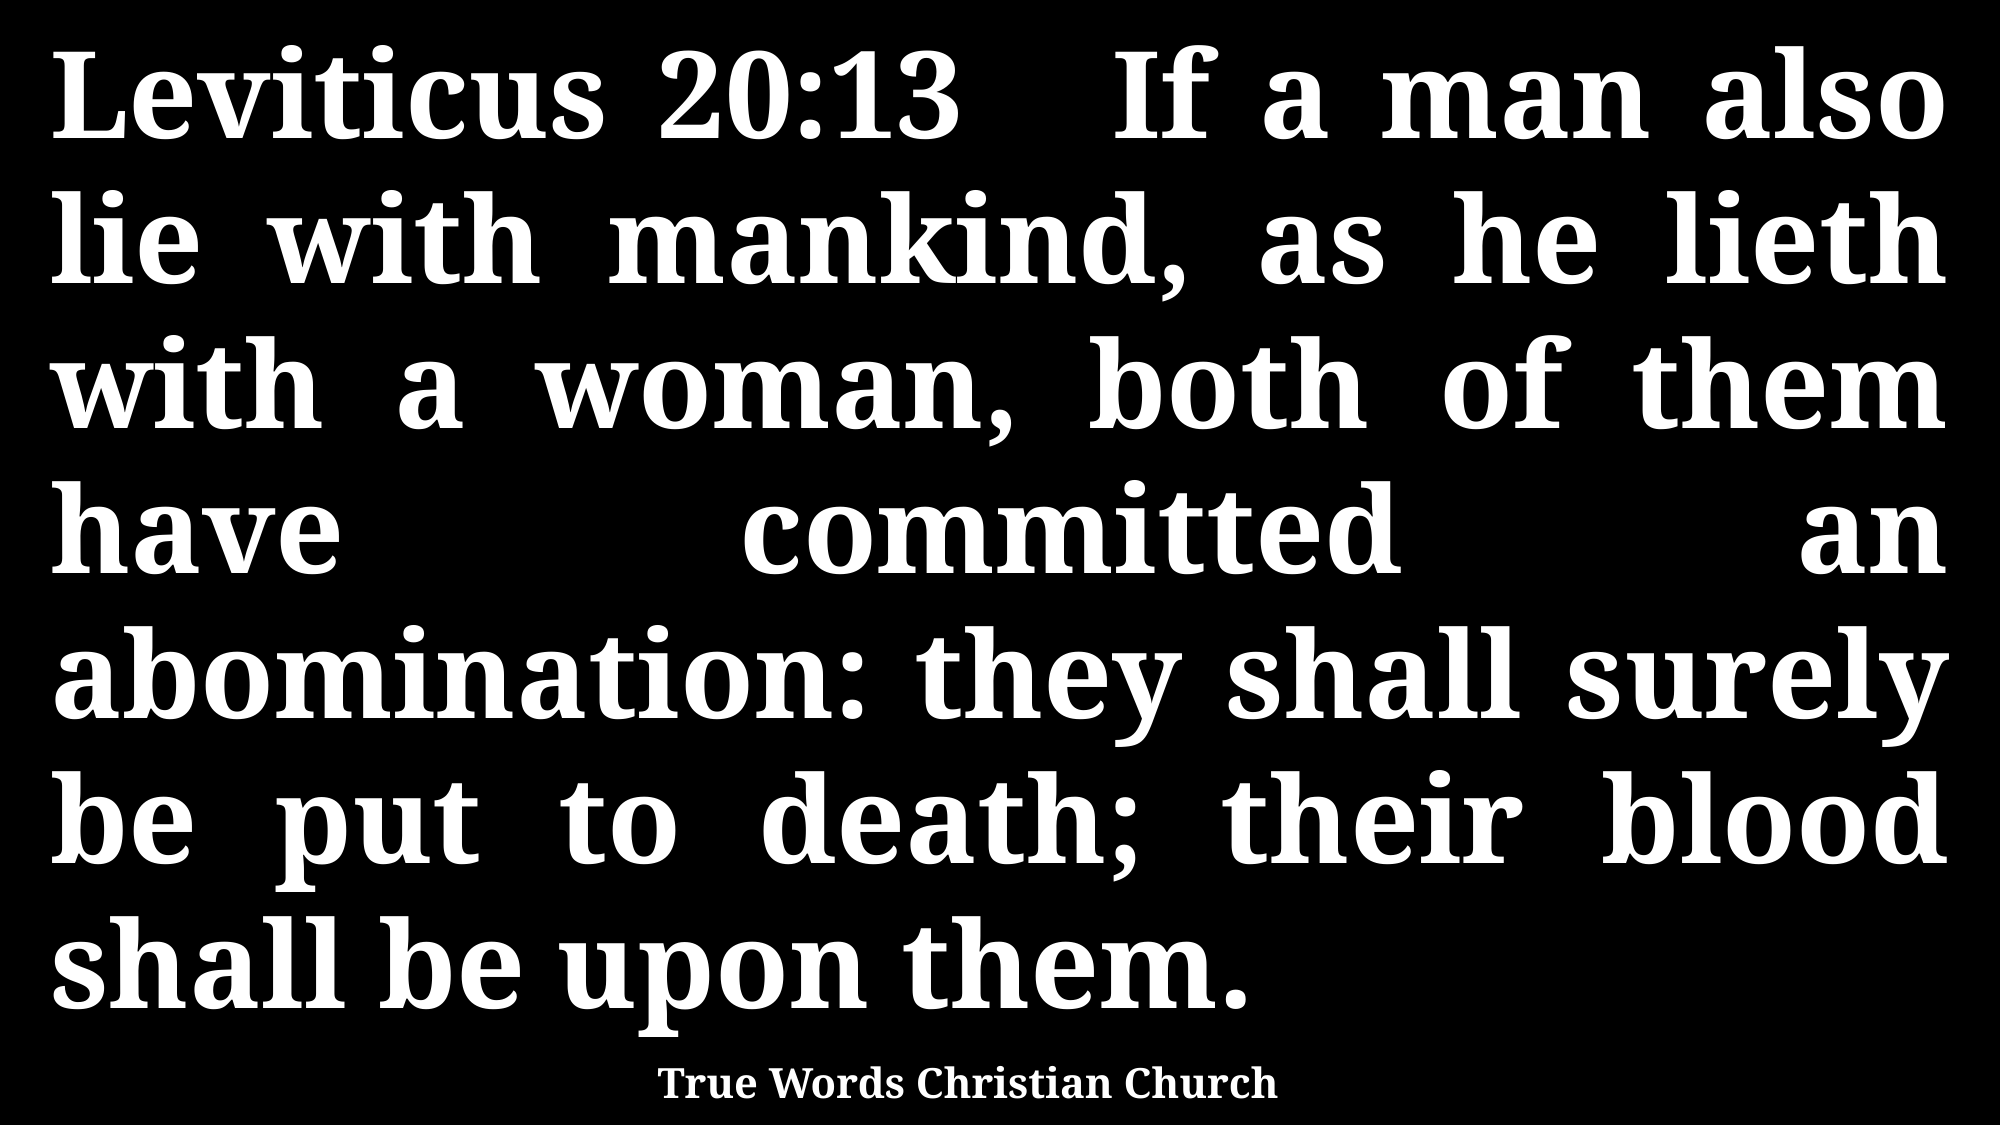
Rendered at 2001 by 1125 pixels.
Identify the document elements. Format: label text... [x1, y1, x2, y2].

text_box Leviticus 20:13 If a man also lie with mankind, as he lieth with a woman, both of them have committed an abomination: they shall surely be put to death; their blood shall be upon them. [35, 10, 1965, 1040]
text_box True Words Christian Church [642, 1049, 1294, 1114]
